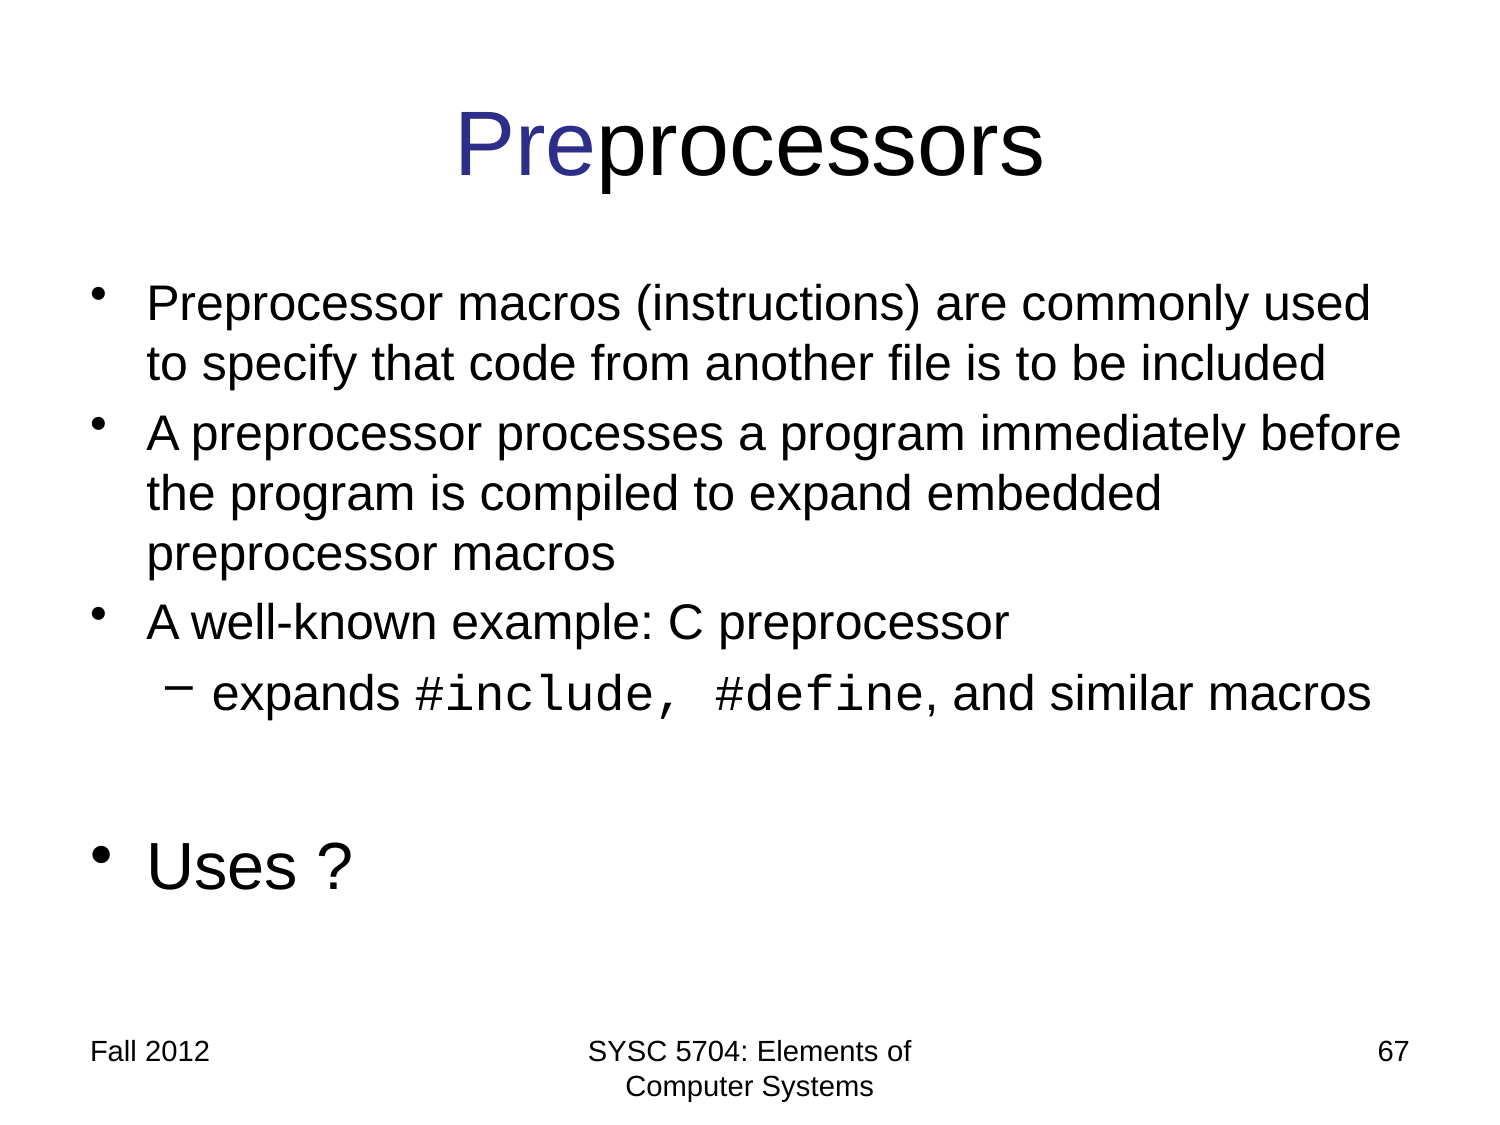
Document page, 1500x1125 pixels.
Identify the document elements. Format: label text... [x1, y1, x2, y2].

title Preprocessors [74, 44, 1426, 233]
slide_number Fall 2012 [74, 1024, 426, 1103]
footer SYSC 5704: Elements of Computer Systems [512, 1024, 988, 1103]
slide_number 67 [1074, 1024, 1426, 1103]
list Preprocessor macros (instructions) are commonly used to specify that code from another file is to be included A preprocessor processes a program immediately before the program is compiled to expand embedded preprocessor macros A well-known example: C preprocessor expands #include, #define, and similar macros Uses ? [74, 262, 1426, 1006]
